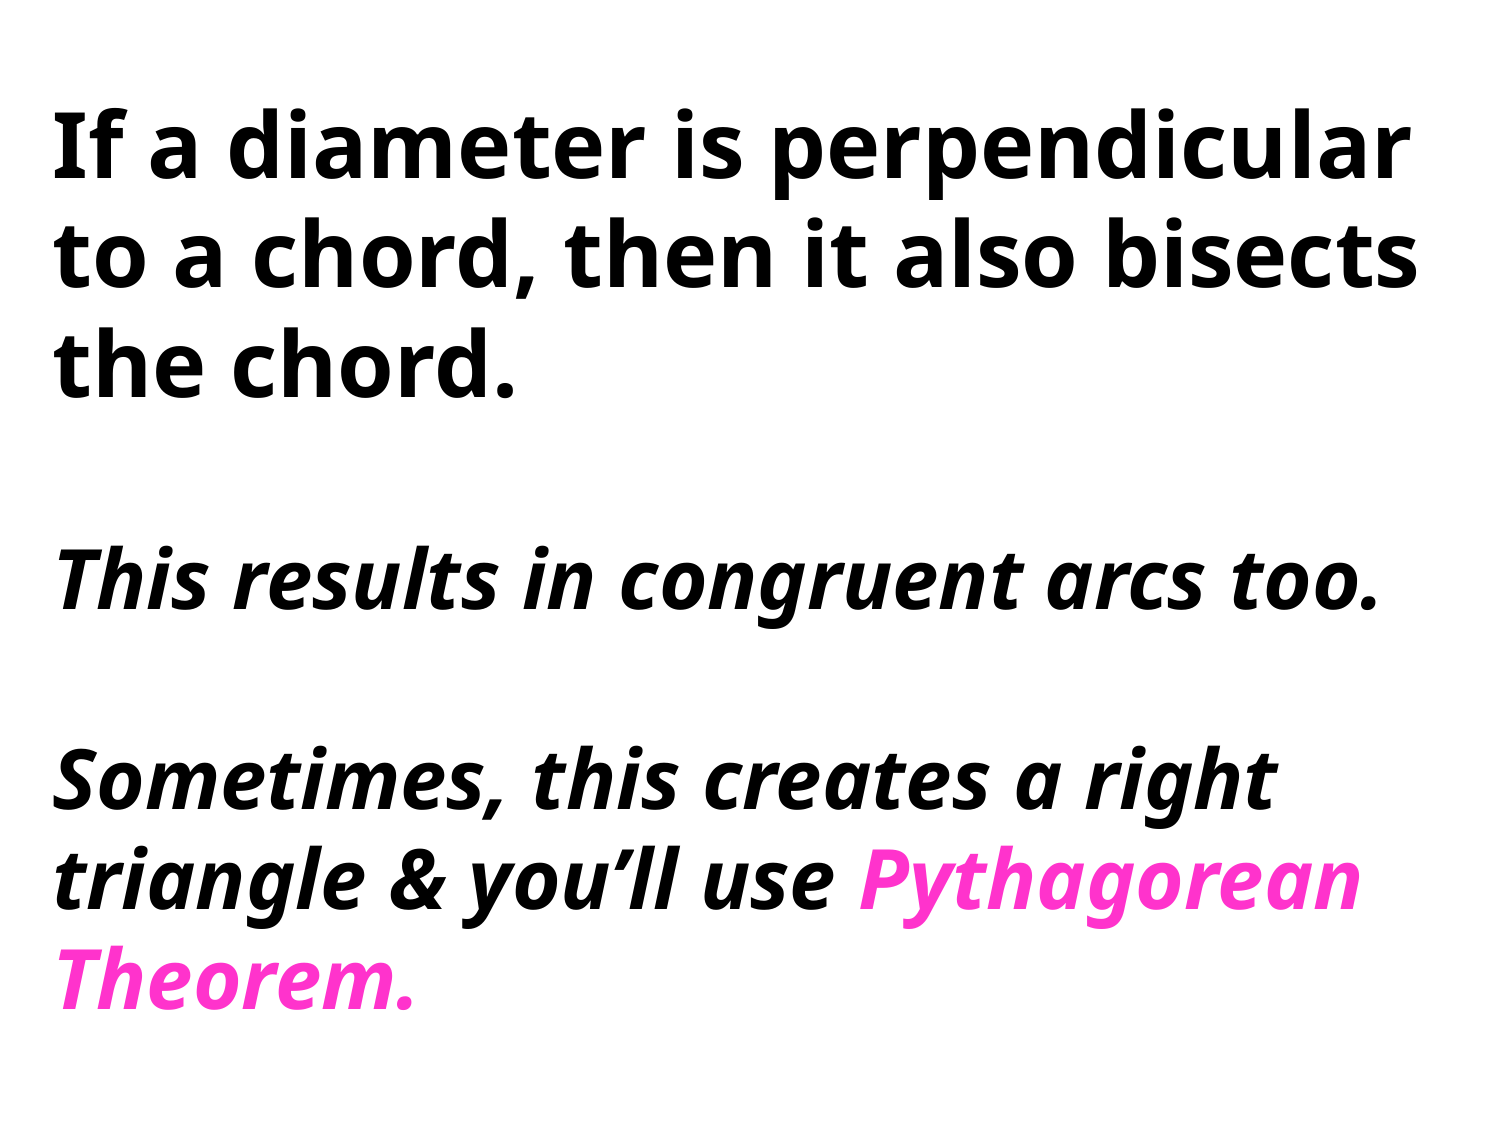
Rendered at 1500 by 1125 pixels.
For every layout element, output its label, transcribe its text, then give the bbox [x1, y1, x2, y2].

title If a diameter is perpendicular to a chord, then it also bisects the chord. This results in congruent arcs too. Sometimes, this creates a right triangle & you’ll use Pythagorean Theorem. [37, 12, 1476, 1101]
